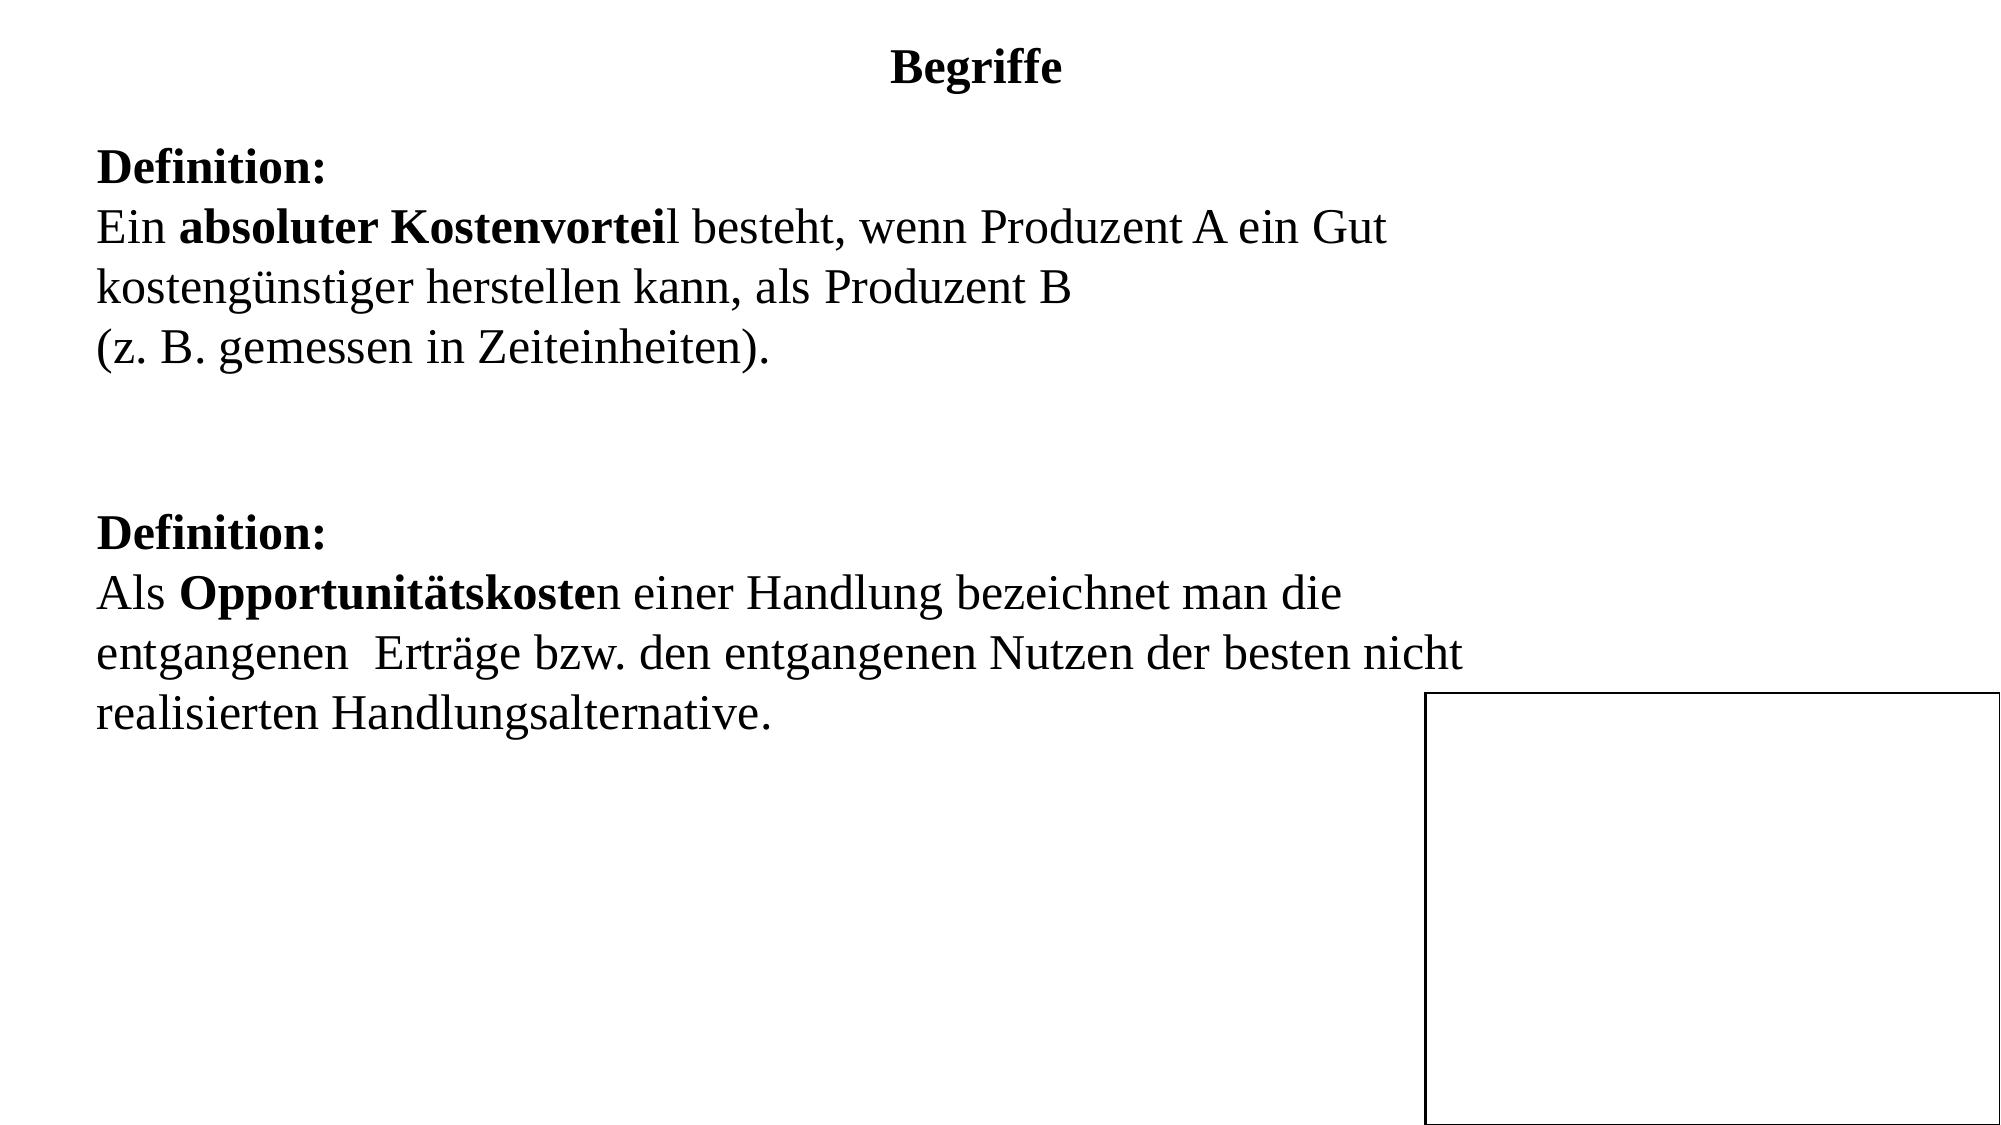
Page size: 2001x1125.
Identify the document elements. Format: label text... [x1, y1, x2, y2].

text_box Definition: Ein absoluter Kostenvorteil besteht, wenn Produzent A ein Gut kostengünstiger herstellen kann, als Produzent B (z. B. gemessen in Zeiteinheiten). [82, 66, 1583, 398]
text_box Definition: Als Opportunitätskosten einer Handlung bezeichnet man die entgangenen Erträge bzw. den entgangenen Nutzen der besten nicht realisierten Handlungsalternative. [82, 491, 1583, 752]
text_box Begriffe [303, 4, 1650, 123]
text_box [1424, 692, 2000, 1125]
